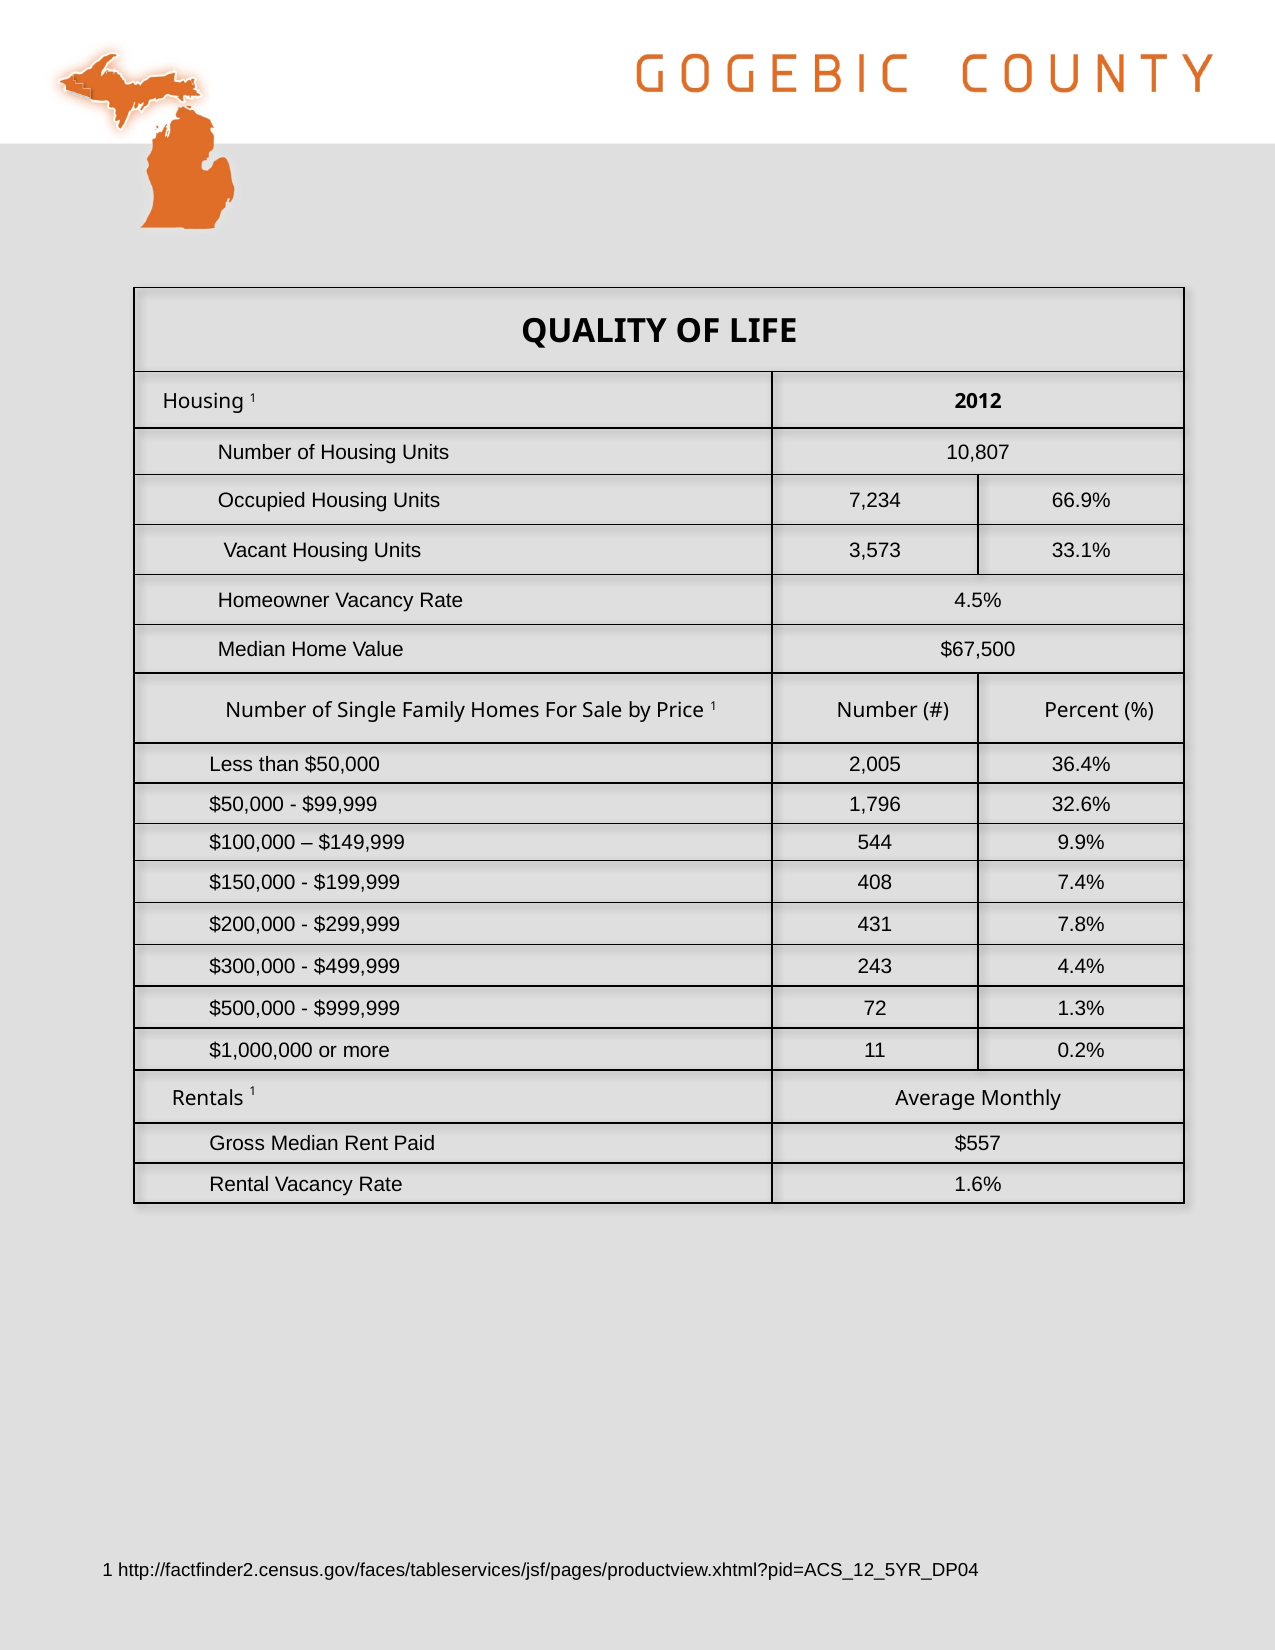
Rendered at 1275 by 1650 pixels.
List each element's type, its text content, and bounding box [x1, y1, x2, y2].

table_cell 408 [773, 861, 977, 902]
table_cell 10,807 [773, 429, 1183, 474]
table_cell $150,000 - $199,999 [135, 861, 771, 902]
table_cell Median Home Value [135, 625, 771, 672]
table_cell 431 [773, 903, 977, 944]
table_cell Vacant Housing Units [135, 525, 771, 574]
table_cell $67,500 [773, 625, 1183, 672]
table_cell 0.2% [979, 1029, 1183, 1069]
table_cell 1.6% [773, 1164, 1183, 1202]
table_cell 72 [773, 987, 977, 1027]
table_header QUALITY OF LIFE [135, 288, 1183, 371]
table_cell Average Monthly [773, 1071, 1183, 1122]
table_cell 36.4% [979, 744, 1183, 782]
table_cell Homeowner Vacancy Rate [135, 575, 771, 624]
table_cell Rental Vacancy Rate [135, 1164, 771, 1202]
table_cell 11 [773, 1029, 977, 1069]
table_cell 3,573 [773, 525, 977, 574]
table_cell Occupied Housing Units [135, 475, 771, 524]
table_cell $1,000,000 or more [135, 1029, 771, 1069]
table_cell Gross Median Rent Paid [135, 1124, 771, 1162]
table_cell Less than $50,000 [135, 744, 771, 782]
table_cell 7,234 [773, 475, 977, 524]
table_cell Rentals 1 [135, 1071, 771, 1122]
table_cell Number of Housing Units [135, 429, 771, 474]
table_cell Housing 1 [135, 372, 771, 427]
table_cell Number of Single Family Homes For Sale by Price 1 [135, 674, 771, 742]
table_cell $200,000 - $299,999 [135, 903, 771, 944]
text_box 1 http://factfinder2.census.gov/faces/tableservices/jsf/pages/productview.xhtml?pid=ACS_12_5YR_DP04 [87, 1550, 1138, 1588]
table_cell 7.4% [979, 861, 1183, 902]
table_cell 4.4% [979, 945, 1183, 985]
table_cell $50,000 - $99,999 [135, 784, 771, 823]
table_cell 66.9% [979, 475, 1183, 524]
picture [0, 0, 1275, 1650]
table_cell 2,005 [773, 744, 977, 782]
table_cell 32.6% [979, 784, 1183, 823]
table_cell 544 [773, 824, 977, 860]
table_cell 1,796 [773, 784, 977, 823]
table_cell 243 [773, 945, 977, 985]
table_cell 33.1% [979, 525, 1183, 574]
table_cell 4.5% [773, 575, 1183, 624]
table_cell 7.8% [979, 903, 1183, 944]
table_cell $500,000 - $999,999 [135, 987, 771, 1027]
table_cell 2012 [773, 372, 1183, 427]
table_cell $300,000 - $499,999 [135, 945, 771, 985]
table_cell 9.9% [979, 824, 1183, 860]
table_cell $557 [773, 1124, 1183, 1162]
table_cell Percent (%) [979, 674, 1183, 742]
table_cell 1.3% [979, 987, 1183, 1027]
table_cell $100,000 – $149,999 [135, 824, 771, 860]
table_cell Number (#) [773, 674, 977, 742]
